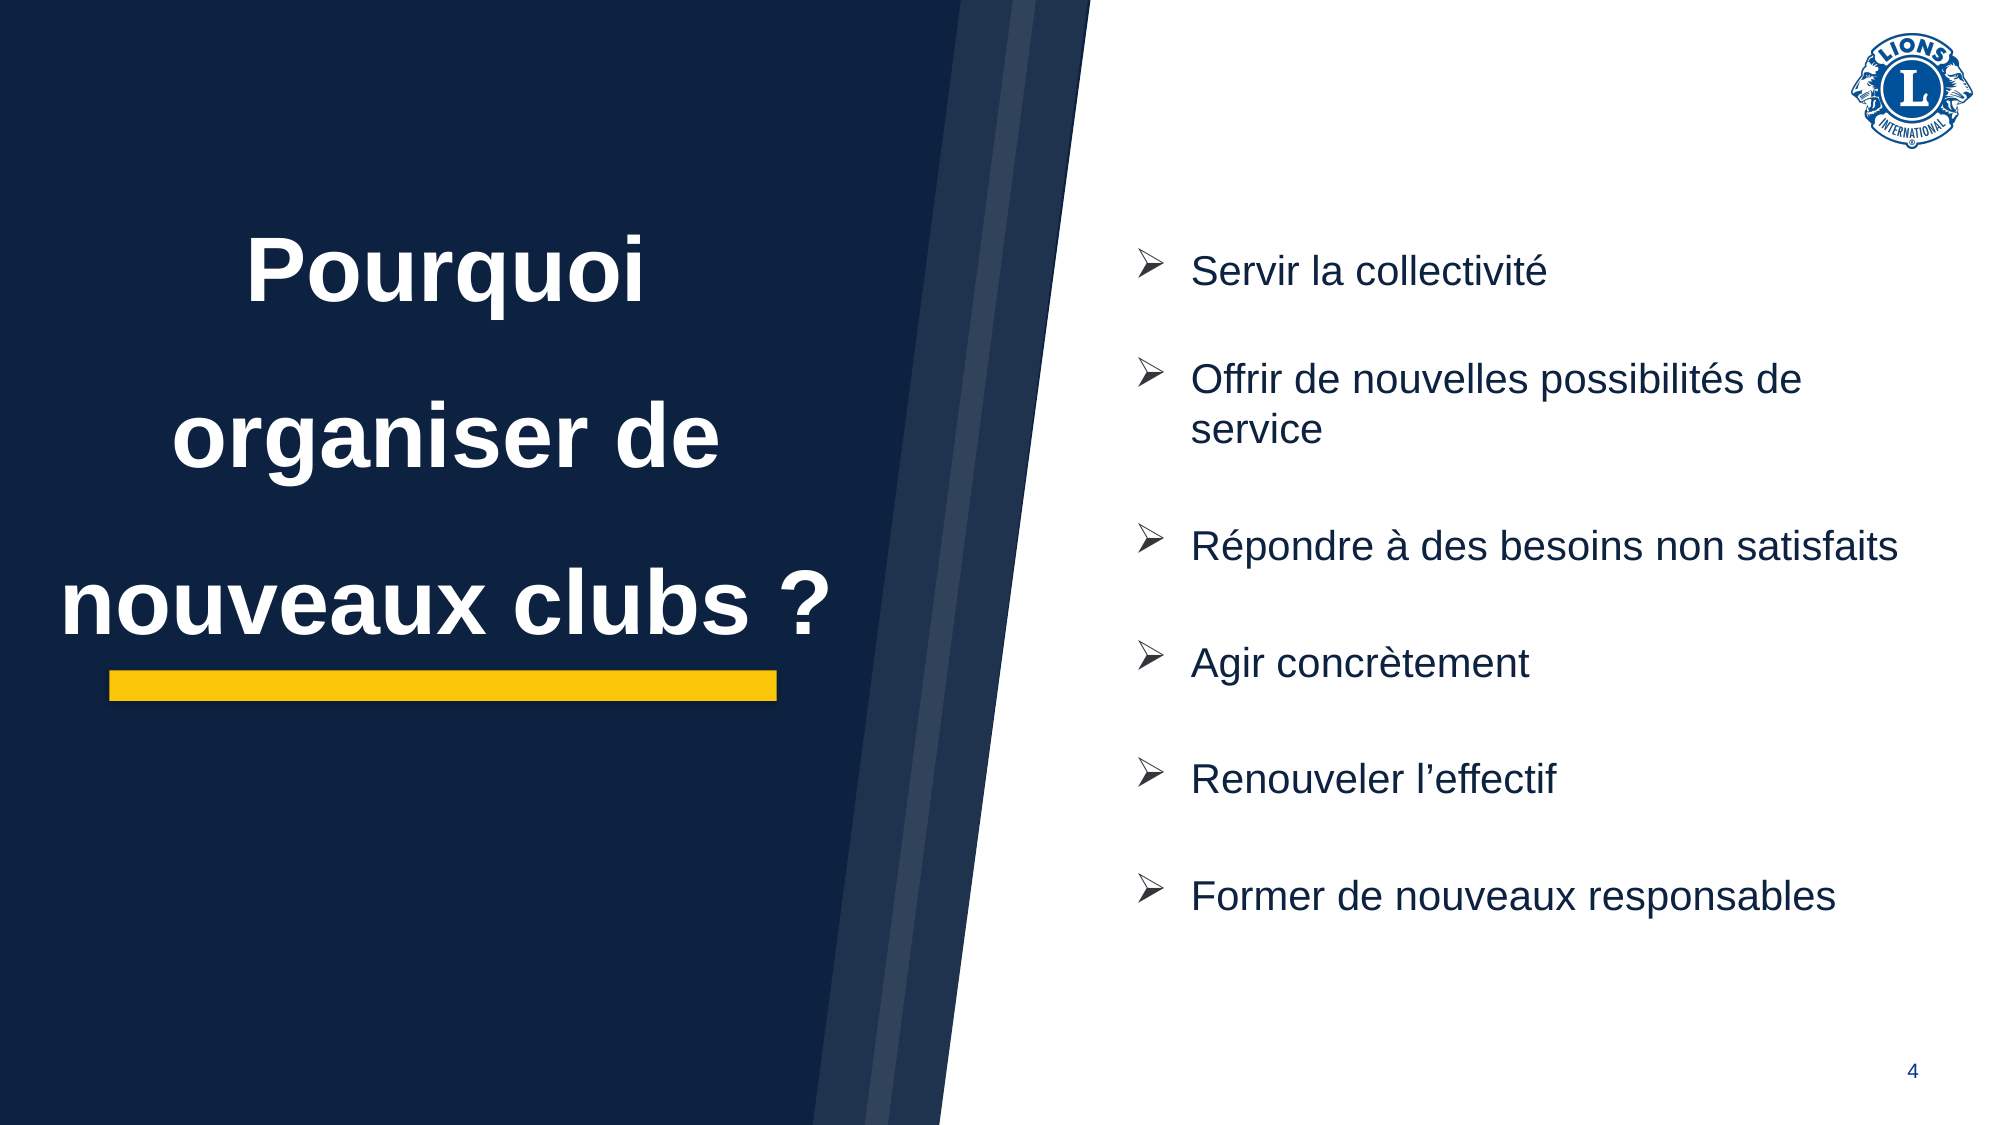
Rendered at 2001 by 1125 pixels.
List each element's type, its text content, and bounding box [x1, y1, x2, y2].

text_box [109, 670, 777, 702]
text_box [812, 0, 1089, 1125]
text_box Servir la collectivité Offrir de nouvelles possibilités de service Répondre à des besoins non satisfaits Agir concrètement Renouveler l’effectif Former de nouveaux responsables [1119, 236, 1926, 814]
picture [1851, 32, 1974, 149]
text_box [0, 0, 810, 1125]
text_box Pourquoi organiser de nouveaux clubs ? [29, 145, 807, 661]
text_box [1092, 0, 2000, 1125]
text_box 4 [1892, 1049, 2000, 1125]
